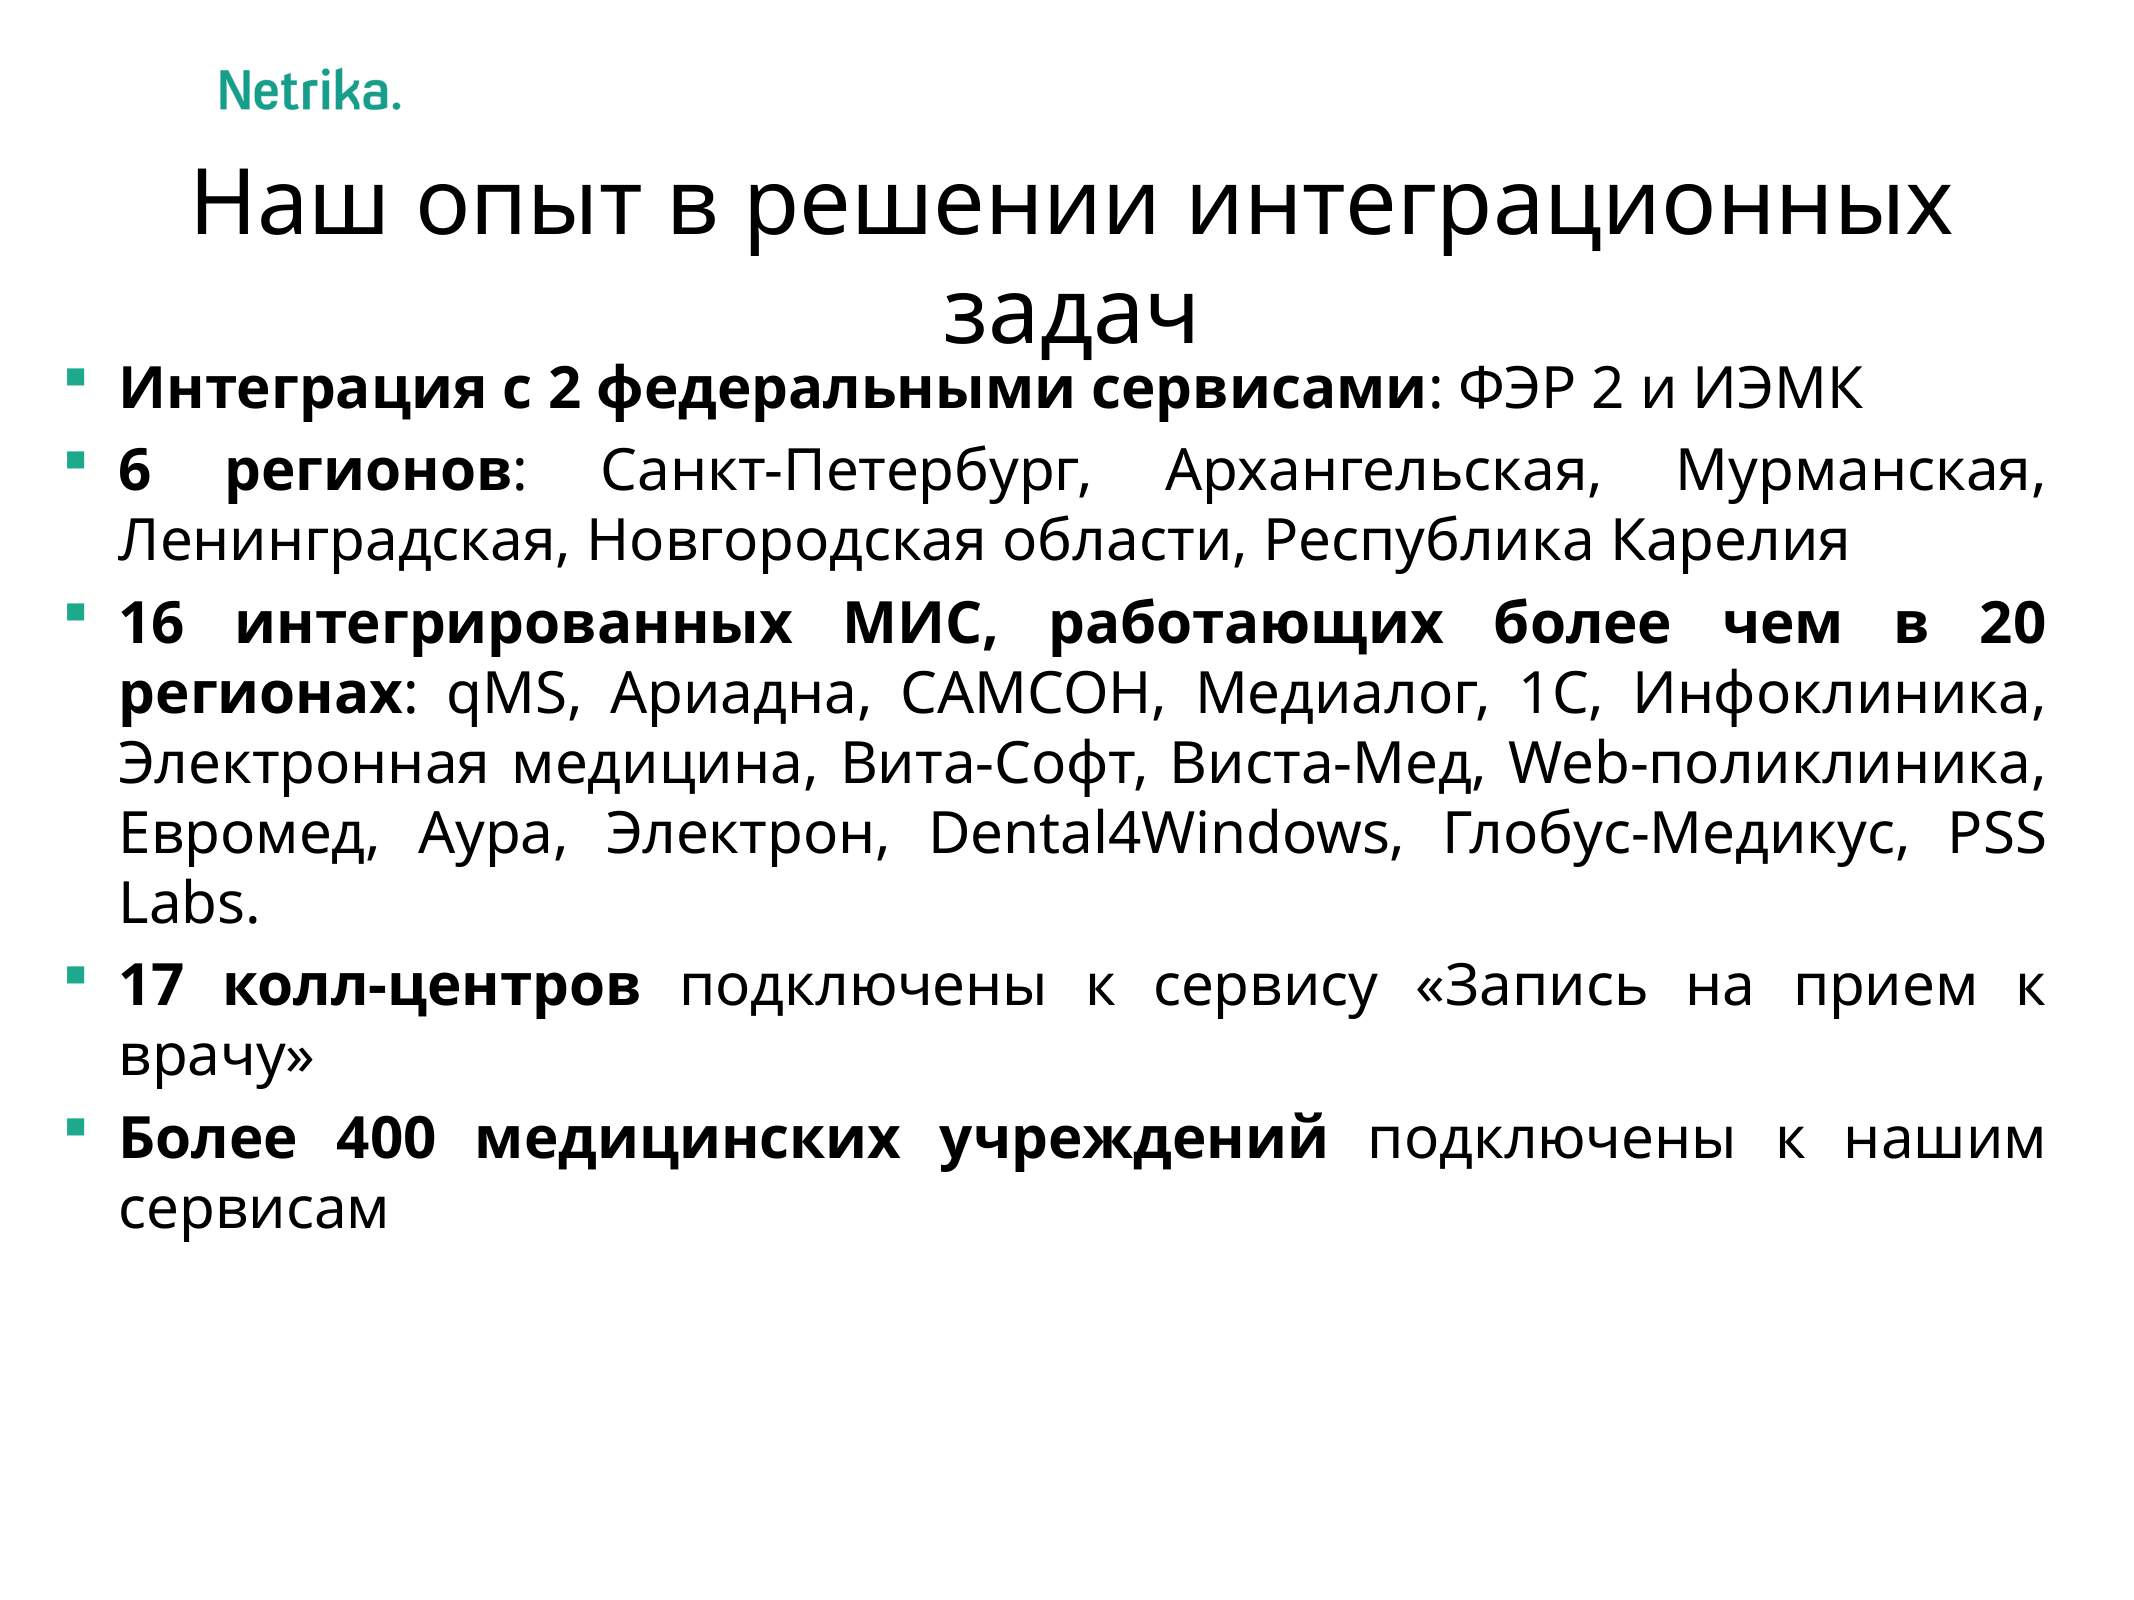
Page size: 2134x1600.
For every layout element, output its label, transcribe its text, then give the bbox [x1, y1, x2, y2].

text_box Интеграция с 2 федеральными сервисами: ФЭР 2 и ИЭМК 6 регионов: Санкт-Петербург, Архангельская, Мурманская, Ленинградская, Новгородская области, Республика Карелия 16 интегрированных МИС, работающих более чем в 20 регионах: qMS, Ариадна, САМСОН, Медиалог, 1С, Инфоклиника, Электронная медицина, Вита-Софт, Виста-Мед, Web-поликлиника, Евромед, Аура, Электрон, Dental4Windows, Глобус-Медикус, PSS Labs. 17 колл-центров подключены к сервису «Запись на прием к врачу» Более 400 медицинских учреждений подключены к нашим сервисам [62, 350, 2047, 1178]
picture [216, 63, 405, 114]
text_box Наш опыт в решении интеграционных задач [98, 185, 2047, 320]
